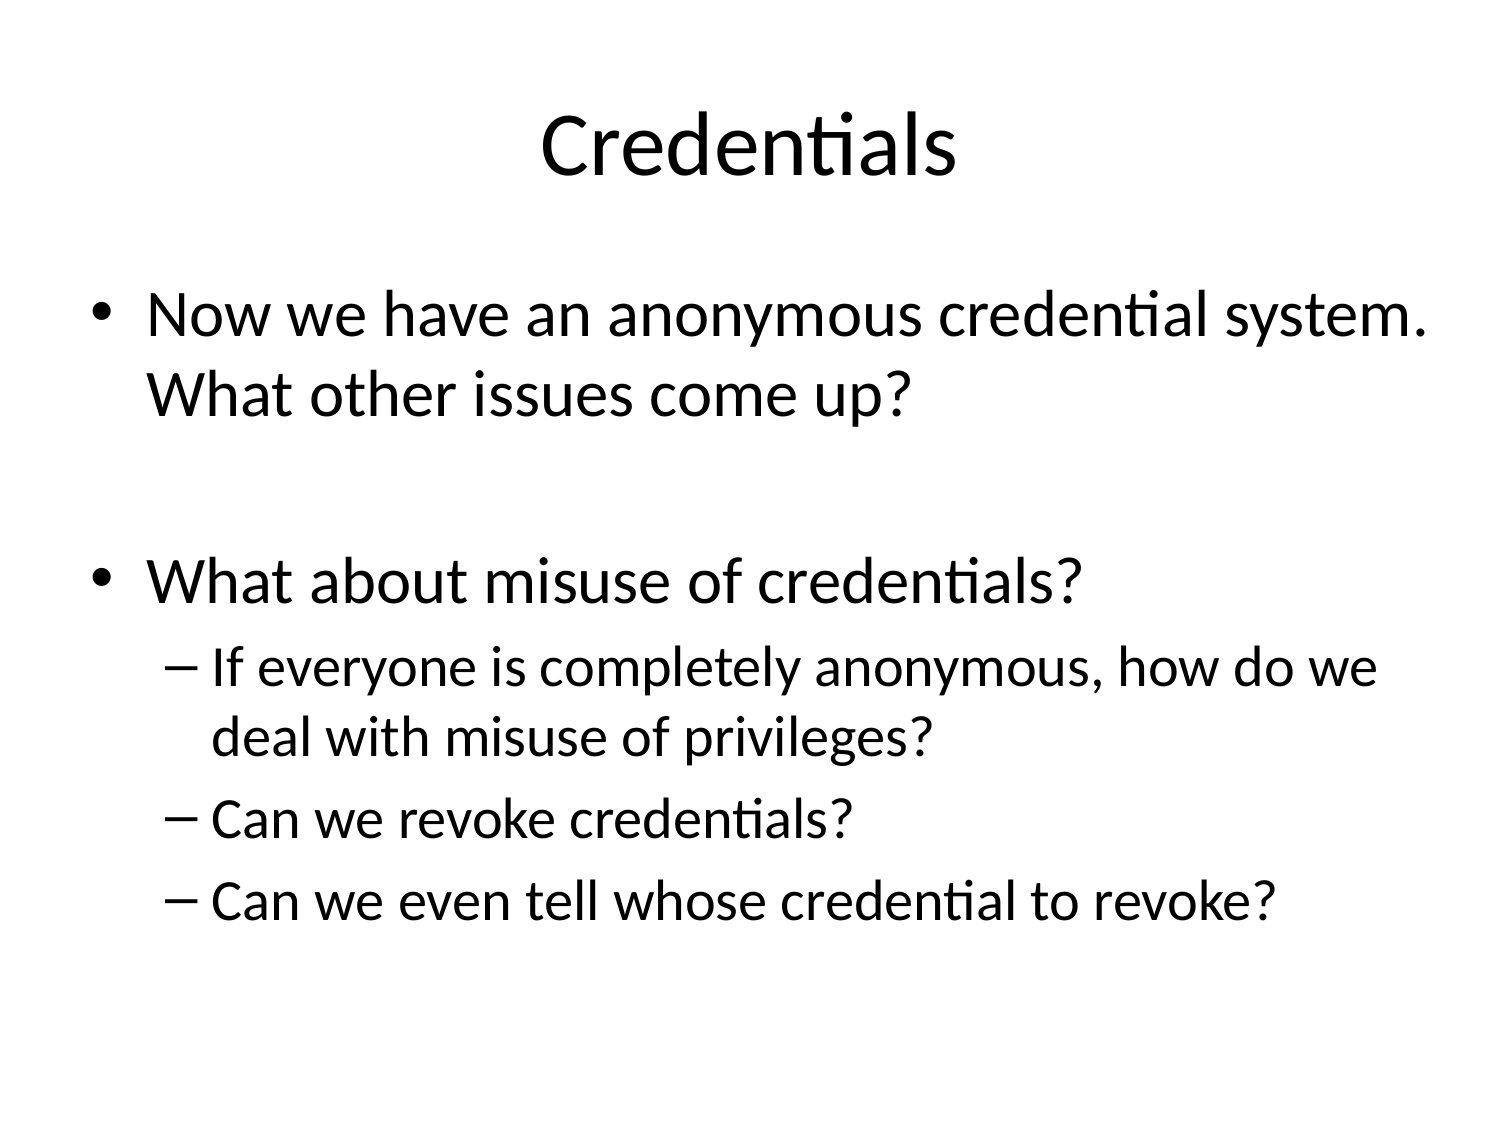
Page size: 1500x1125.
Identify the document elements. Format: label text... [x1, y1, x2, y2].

list Now we have an anonymous credential system. What other issues come up? What about misuse of credentials? If everyone is completely anonymous, how do we deal with misuse of privileges? Can we revoke credentials? Can we even tell whose credential to revoke? [75, 262, 1500, 1005]
title Credentials [75, 45, 1425, 233]
